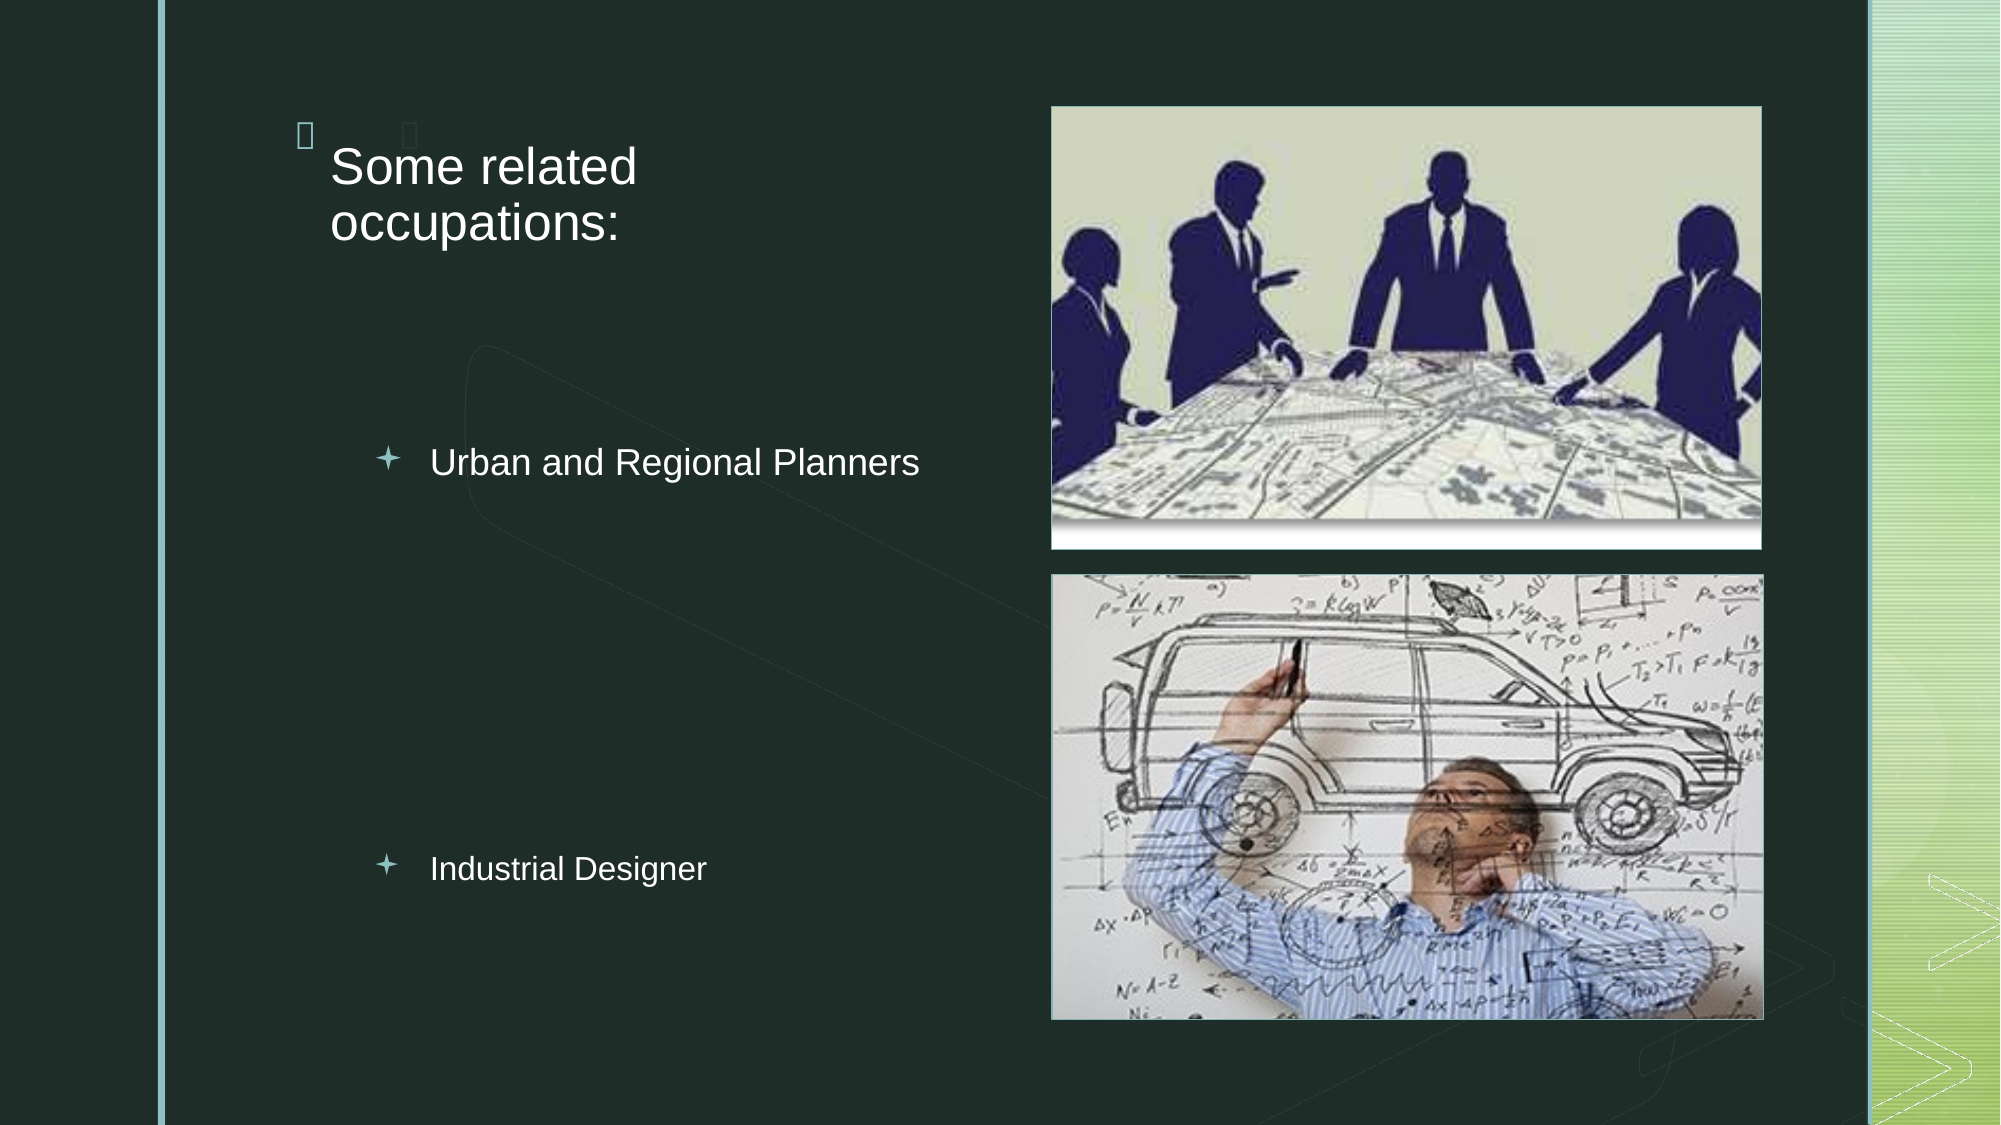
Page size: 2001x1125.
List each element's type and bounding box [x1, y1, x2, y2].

text_box [1051, 574, 1764, 1020]
picture [0, 0, 2001, 1125]
